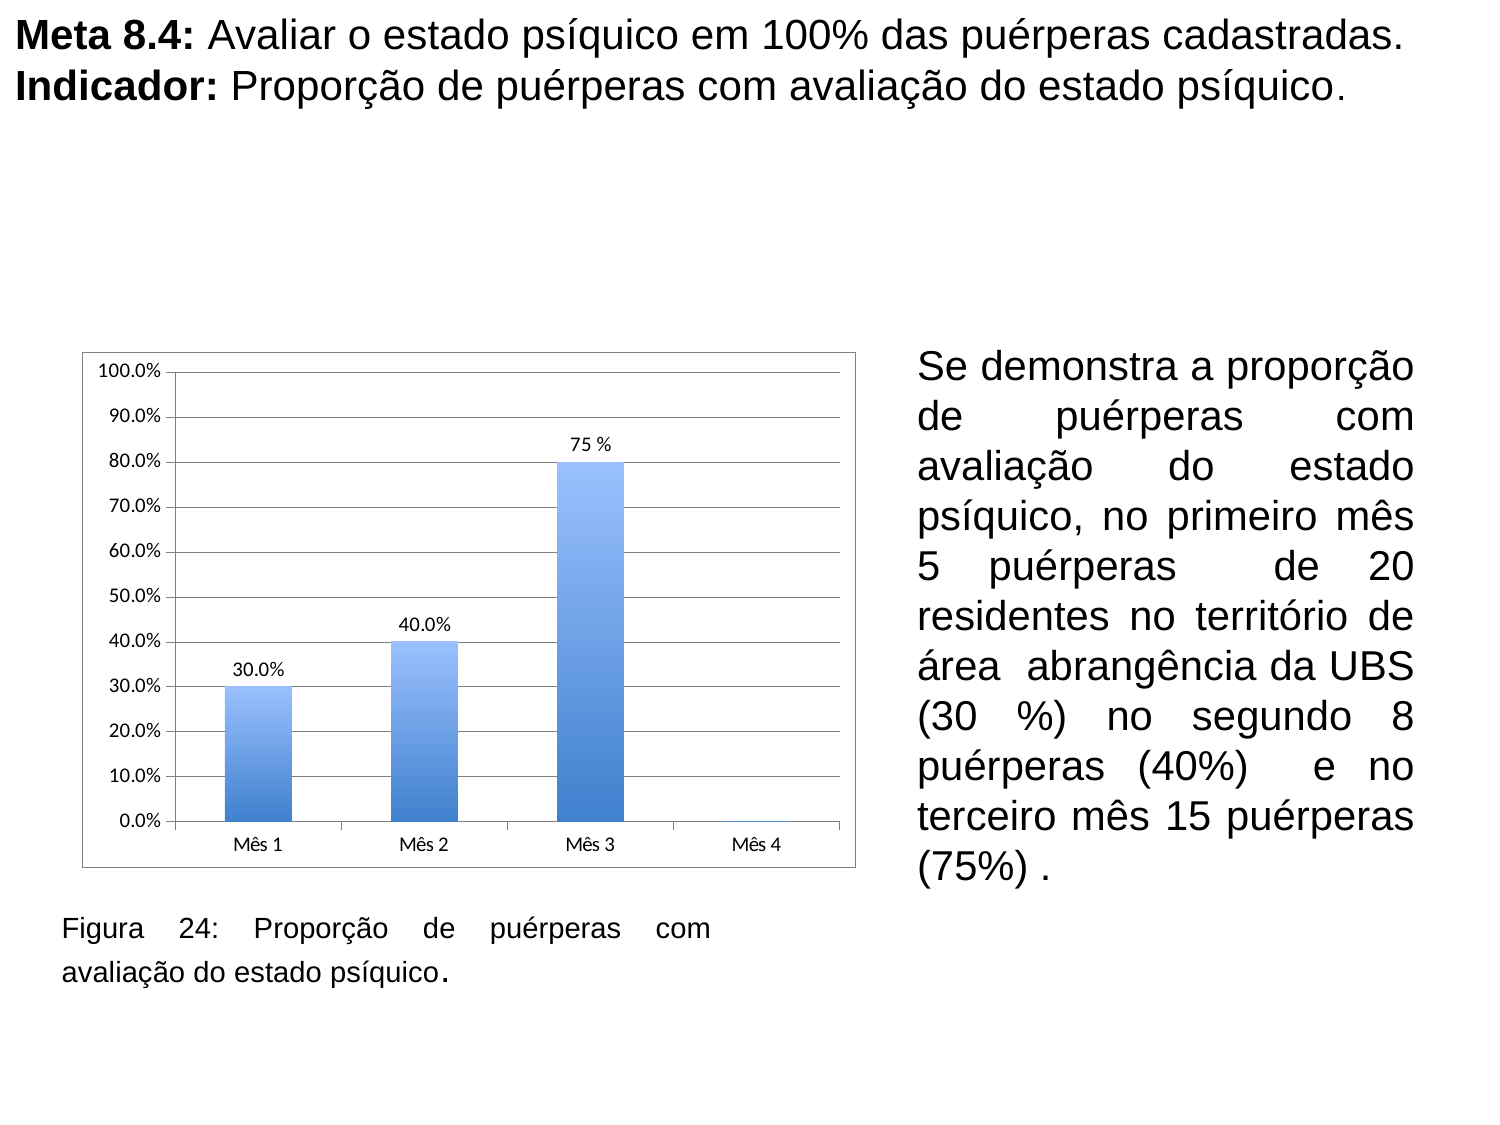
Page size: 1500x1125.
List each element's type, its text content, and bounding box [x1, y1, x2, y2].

title Meta 8.4: Avaliar o estado psíquico em 100% das puérperas cadastradas. Indicador: Proporção de puérperas com avaliação do estado psíquico. [0, 0, 1425, 233]
chart [81, 351, 856, 868]
text_box Se demonstra a proporção de puérperas com avaliação do estado psíquico, no primeiro mês 5 puérperas de 20 residentes no território de área abrangência da UBS (30 %) no segundo 8 puérperas (40%) e no terceiro mês 15 puérperas (75%) . [902, 281, 1430, 897]
text_box Figura 24: Proporção de puérperas com avaliação do estado psíquico. [46, 902, 727, 997]
